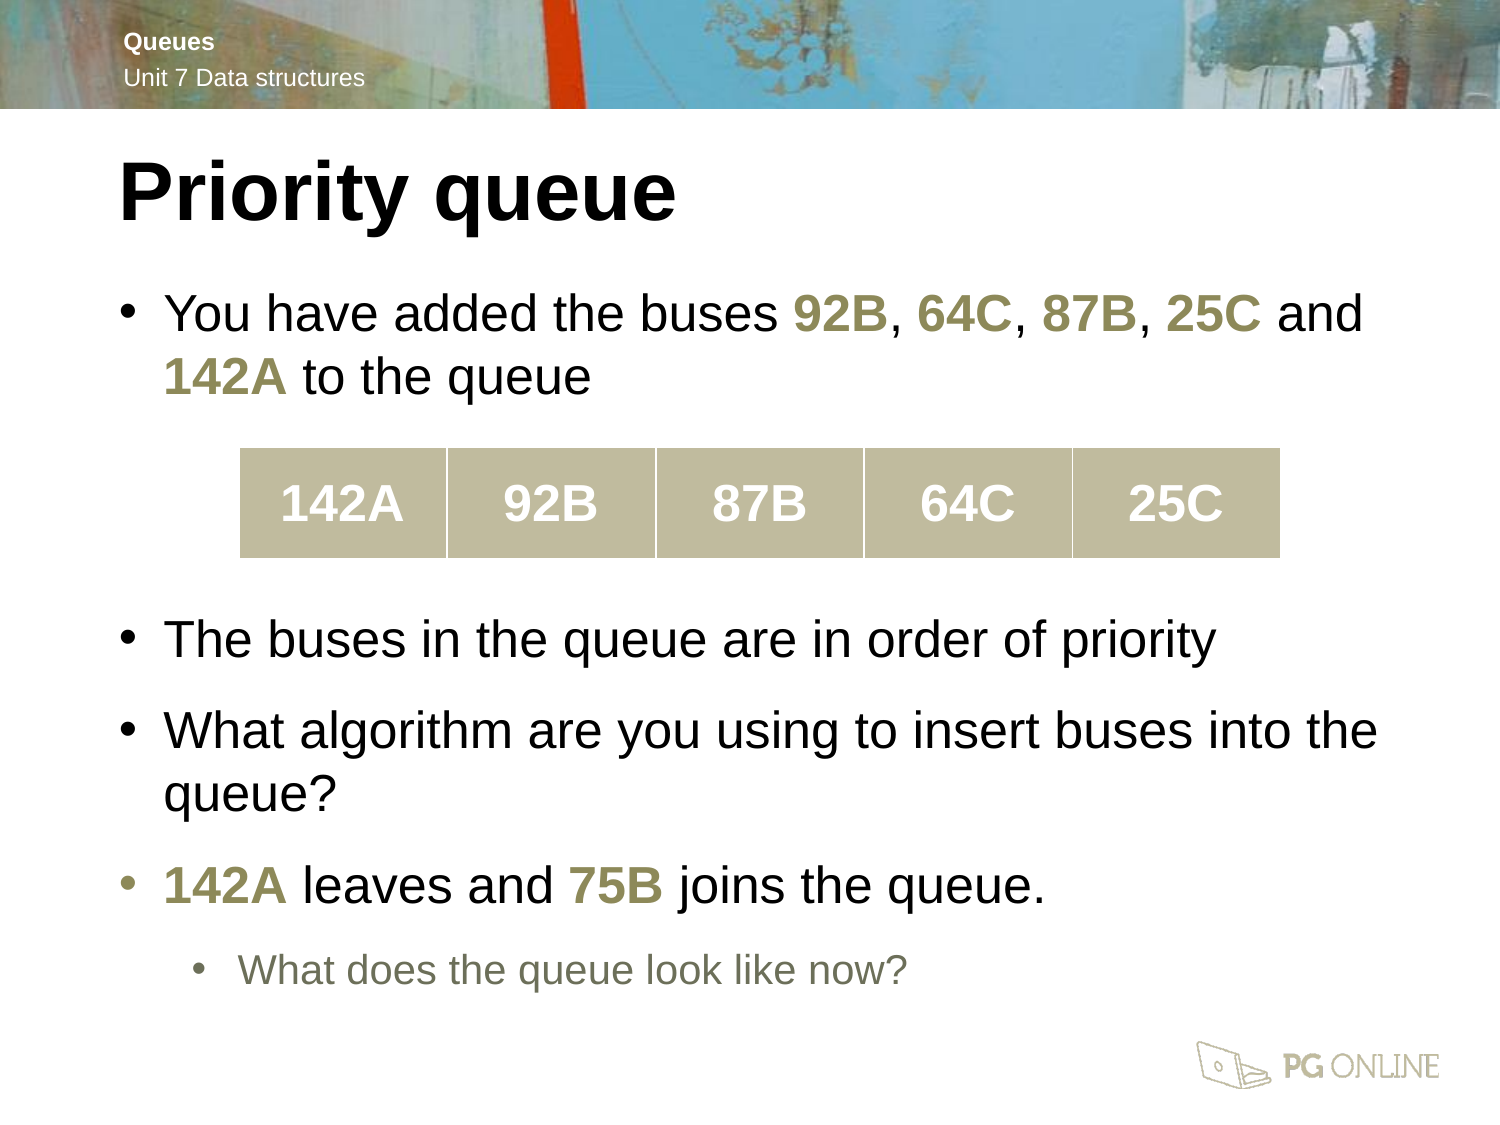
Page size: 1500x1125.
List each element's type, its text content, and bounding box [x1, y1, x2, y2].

list You have added the buses 92B, 64C, 87B, 25C and 142A to the queue The buses in the queue are in order of priority What algorithm are you using to insert buses into the queue? 142A leaves and 75B joins the queue. What does the queue look like now? [118, 279, 1398, 905]
table_header 87B [657, 448, 863, 558]
table_header 142A [240, 448, 446, 558]
picture [0, 0, 1500, 109]
table_header 92B [448, 448, 655, 558]
table_header 25C [1073, 448, 1280, 558]
list Priority queue [118, 148, 1401, 259]
table_header 64C [865, 448, 1072, 558]
